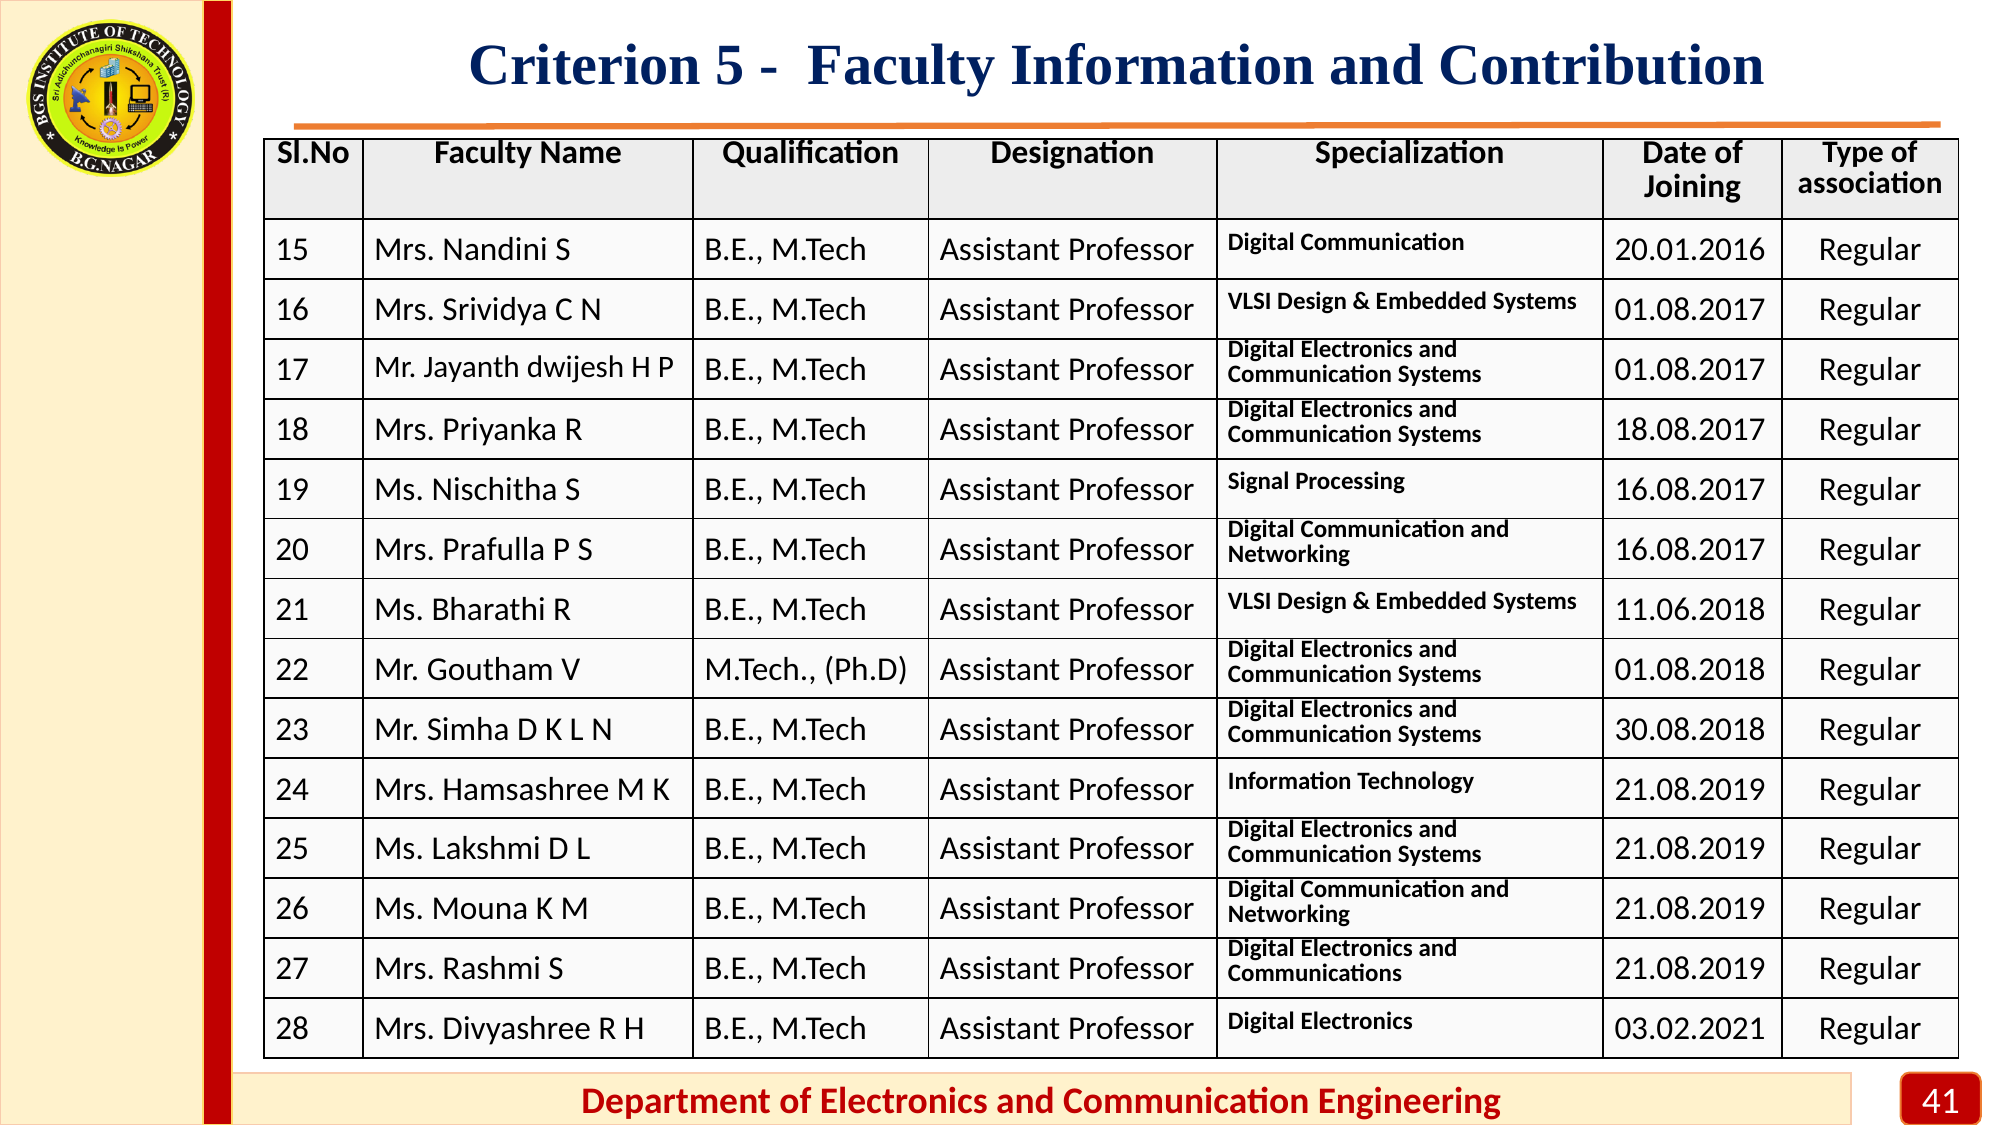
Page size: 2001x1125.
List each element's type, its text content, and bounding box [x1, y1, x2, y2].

table_cell Digital Electronics and Communication Systems [1218, 340, 1602, 398]
table_cell 01.08.2017 [1604, 340, 1781, 398]
table_cell Mrs. Rashmi S [364, 939, 692, 997]
table_cell Ms. Nischitha S [364, 460, 692, 518]
table_cell Digital Electronics and Communications [1218, 939, 1602, 997]
table_cell 03.02.2021 [1604, 999, 1781, 1057]
table_cell Mrs. Hamsashree M K [364, 759, 692, 817]
table_cell VLSI Design & Embedded Systems [1218, 280, 1602, 338]
table_cell Digital Electronics and Communication Systems [1218, 699, 1602, 757]
table_cell B.E., M.Tech [694, 879, 928, 937]
table_cell Digital Electronics and Communication Systems [1218, 639, 1602, 697]
table_cell 23 [265, 699, 362, 757]
table_cell B.E., M.Tech [694, 519, 928, 578]
text_box 41 [1899, 1071, 1982, 1125]
table_cell B.E., M.Tech [694, 819, 928, 877]
table_cell Digital Electronics and Communication Systems [1218, 400, 1602, 458]
table_cell Regular [1783, 400, 1958, 458]
table_cell Regular [1783, 759, 1958, 817]
table_cell 15 [265, 220, 362, 278]
table_cell Ms. Mouna K M [364, 879, 692, 937]
text_box Department of Electronics and Communication Engineering [233, 1072, 1852, 1125]
text_box Criterion 5 - Faculty Information and Contribution [293, 19, 1941, 104]
table_cell Mrs. Prafulla P S [364, 519, 692, 578]
table_cell Assistant Professor [929, 639, 1216, 697]
table_cell 24 [265, 759, 362, 817]
table_cell 18 [265, 400, 362, 458]
table_cell Assistant Professor [929, 460, 1216, 518]
table_cell Assistant Professor [929, 819, 1216, 877]
table_cell Mrs. Priyanka R [364, 400, 692, 458]
table_cell B.E., M.Tech [694, 939, 928, 997]
text_box [0, 0, 202, 1125]
table_cell B.E., M.Tech [694, 280, 928, 338]
table_cell 21.08.2019 [1604, 939, 1781, 997]
table_cell Regular [1783, 340, 1958, 398]
table_cell Ms. Lakshmi D L [364, 819, 692, 877]
table_cell 19 [265, 460, 362, 518]
table_cell Digital Electronics and Communication Systems [1218, 819, 1602, 877]
table_cell Mr. Simha D K L N [364, 699, 692, 757]
table_cell Assistant Professor [929, 939, 1216, 997]
table_cell Assistant Professor [929, 759, 1216, 817]
table_cell 22 [265, 639, 362, 697]
table_cell Assistant Professor [929, 400, 1216, 458]
table_header Type of association [1783, 140, 1958, 218]
table_cell Digital Communication [1218, 220, 1602, 278]
table_cell 21.08.2019 [1604, 819, 1781, 877]
table_cell Regular [1783, 639, 1958, 697]
table_header Sl.No [265, 140, 362, 218]
table_cell Information Technology [1218, 759, 1602, 817]
table_header Qualification [694, 140, 928, 218]
table_cell Ms. Bharathi R [364, 579, 692, 638]
table_cell 30.08.2018 [1604, 699, 1781, 757]
table_cell Mr. Goutham V [364, 639, 692, 697]
table_cell Assistant Professor [929, 879, 1216, 937]
table_cell B.E., M.Tech [694, 699, 928, 757]
table_cell B.E., M.Tech [694, 999, 928, 1057]
table_cell 21 [265, 579, 362, 638]
table_cell 26 [265, 879, 362, 937]
table_cell Assistant Professor [929, 579, 1216, 638]
table_cell 20 [265, 519, 362, 578]
text_box [202, 0, 233, 1125]
table_cell 28 [265, 999, 362, 1057]
table_cell 18.08.2017 [1604, 400, 1781, 458]
table_cell VLSI Design & Embedded Systems [1218, 579, 1602, 638]
table_cell Regular [1783, 879, 1958, 937]
table_cell B.E., M.Tech [694, 759, 928, 817]
table_cell B.E., M.Tech [694, 340, 928, 398]
table_cell 21.08.2019 [1604, 759, 1781, 817]
table_cell 25 [265, 819, 362, 877]
table_cell Assistant Professor [929, 699, 1216, 757]
table_cell Assistant Professor [929, 220, 1216, 278]
table_cell M.Tech., (Ph.D) [694, 639, 928, 697]
table_cell Regular [1783, 939, 1958, 997]
table_cell Mrs. Divyashree R H [364, 999, 692, 1057]
table_cell Mr. Jayanth dwijesh H P [364, 340, 692, 398]
table_cell Regular [1783, 699, 1958, 757]
table_cell B.E., M.Tech [694, 400, 928, 458]
table_cell 16.08.2017 [1604, 519, 1781, 578]
table_header Faculty Name [364, 140, 692, 218]
picture [26, 19, 195, 177]
table_cell 27 [265, 939, 362, 997]
table_cell 01.08.2018 [1604, 639, 1781, 697]
table_cell 01.08.2017 [1604, 280, 1781, 338]
table_cell Mrs. Srividya C N [364, 280, 692, 338]
table_cell Digital Electronics [1218, 999, 1602, 1057]
table_cell B.E., M.Tech [694, 460, 928, 518]
table_cell 16 [265, 280, 362, 338]
table_cell 11.06.2018 [1604, 579, 1781, 638]
table_cell Assistant Professor [929, 519, 1216, 578]
table_cell Regular [1783, 579, 1958, 638]
table_cell Assistant Professor [929, 340, 1216, 398]
table_header Designation [929, 140, 1216, 218]
table_cell Signal Processing [1218, 460, 1602, 518]
table_cell 17 [265, 340, 362, 398]
table_cell Assistant Professor [929, 999, 1216, 1057]
table_cell Digital Communication and Networking [1218, 519, 1602, 578]
table_header Specialization [1218, 140, 1602, 218]
table_cell Digital Communication and Networking [1218, 879, 1602, 937]
table_cell 20.01.2016 [1604, 220, 1781, 278]
table_cell Regular [1783, 999, 1958, 1057]
table_cell Regular [1783, 819, 1958, 877]
table_cell Regular [1783, 519, 1958, 578]
table_cell B.E., M.Tech [694, 220, 928, 278]
table_header Date of Joining [1604, 140, 1781, 218]
table_cell 21.08.2019 [1604, 879, 1781, 937]
table_cell Regular [1783, 280, 1958, 338]
table_cell Assistant Professor [929, 280, 1216, 338]
table_cell Mrs. Nandini S [364, 220, 692, 278]
table_cell Regular [1783, 220, 1958, 278]
table_cell B.E., M.Tech [694, 579, 928, 638]
table_cell Regular [1783, 460, 1958, 518]
table_cell 16.08.2017 [1604, 460, 1781, 518]
